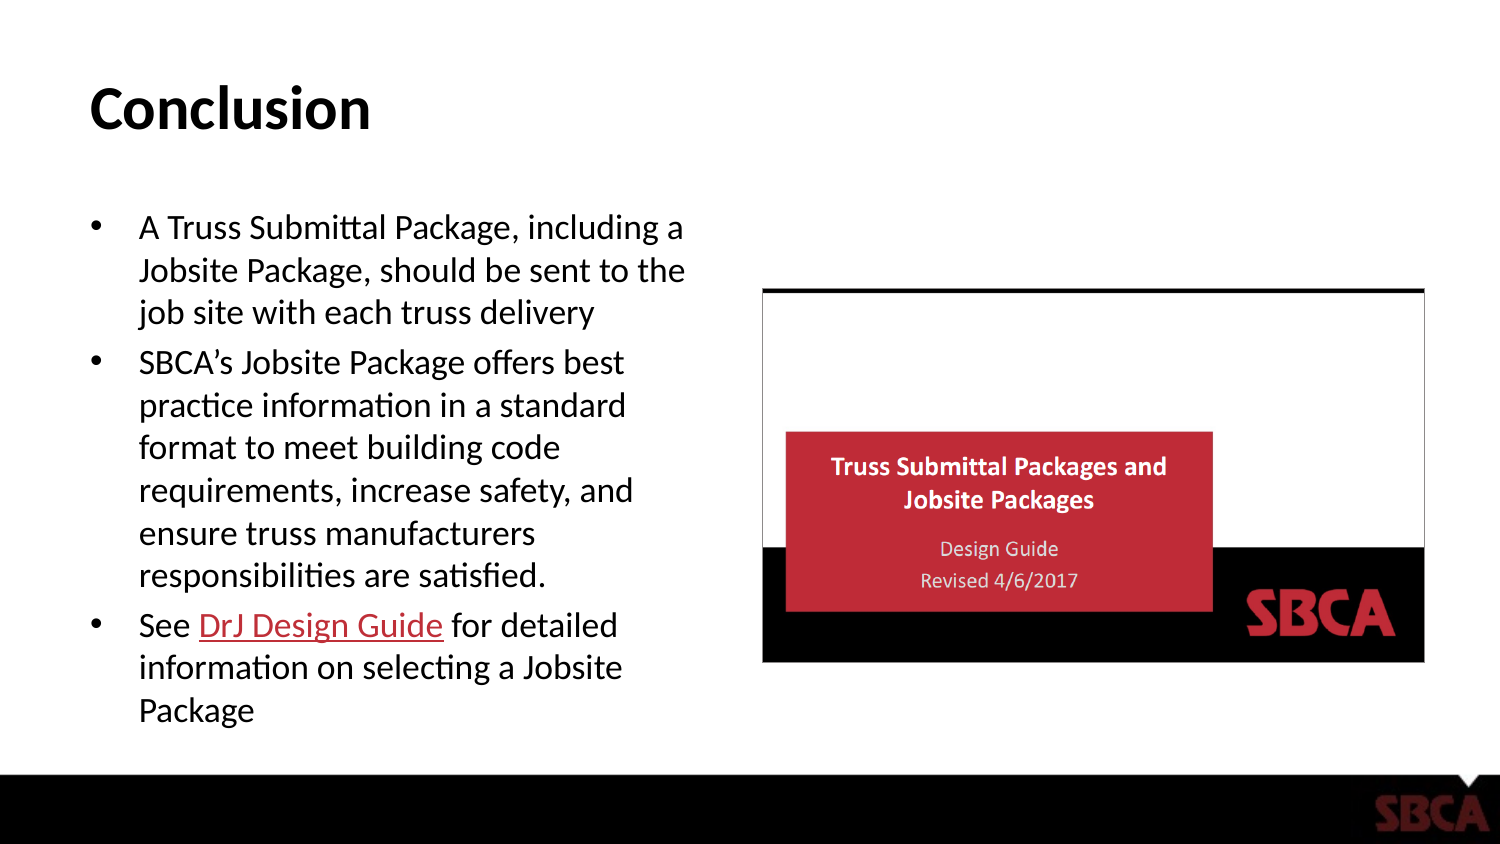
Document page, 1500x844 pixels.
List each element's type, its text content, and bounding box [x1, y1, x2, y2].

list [762, 288, 1426, 663]
title Conclusion [75, 33, 1425, 175]
picture [0, 0, 1500, 844]
list A Truss Submittal Package, including a Jobsite Package, should be sent to the job site with each truss delivery SBCA’s Jobsite Package offers best practice information in a standard format to meet building code requirements, increase safety, and ensure truss manufacturers responsibilities are satisfied. See DrJ Design Guide for detailed information on selecting a Jobsite Package [75, 196, 738, 754]
